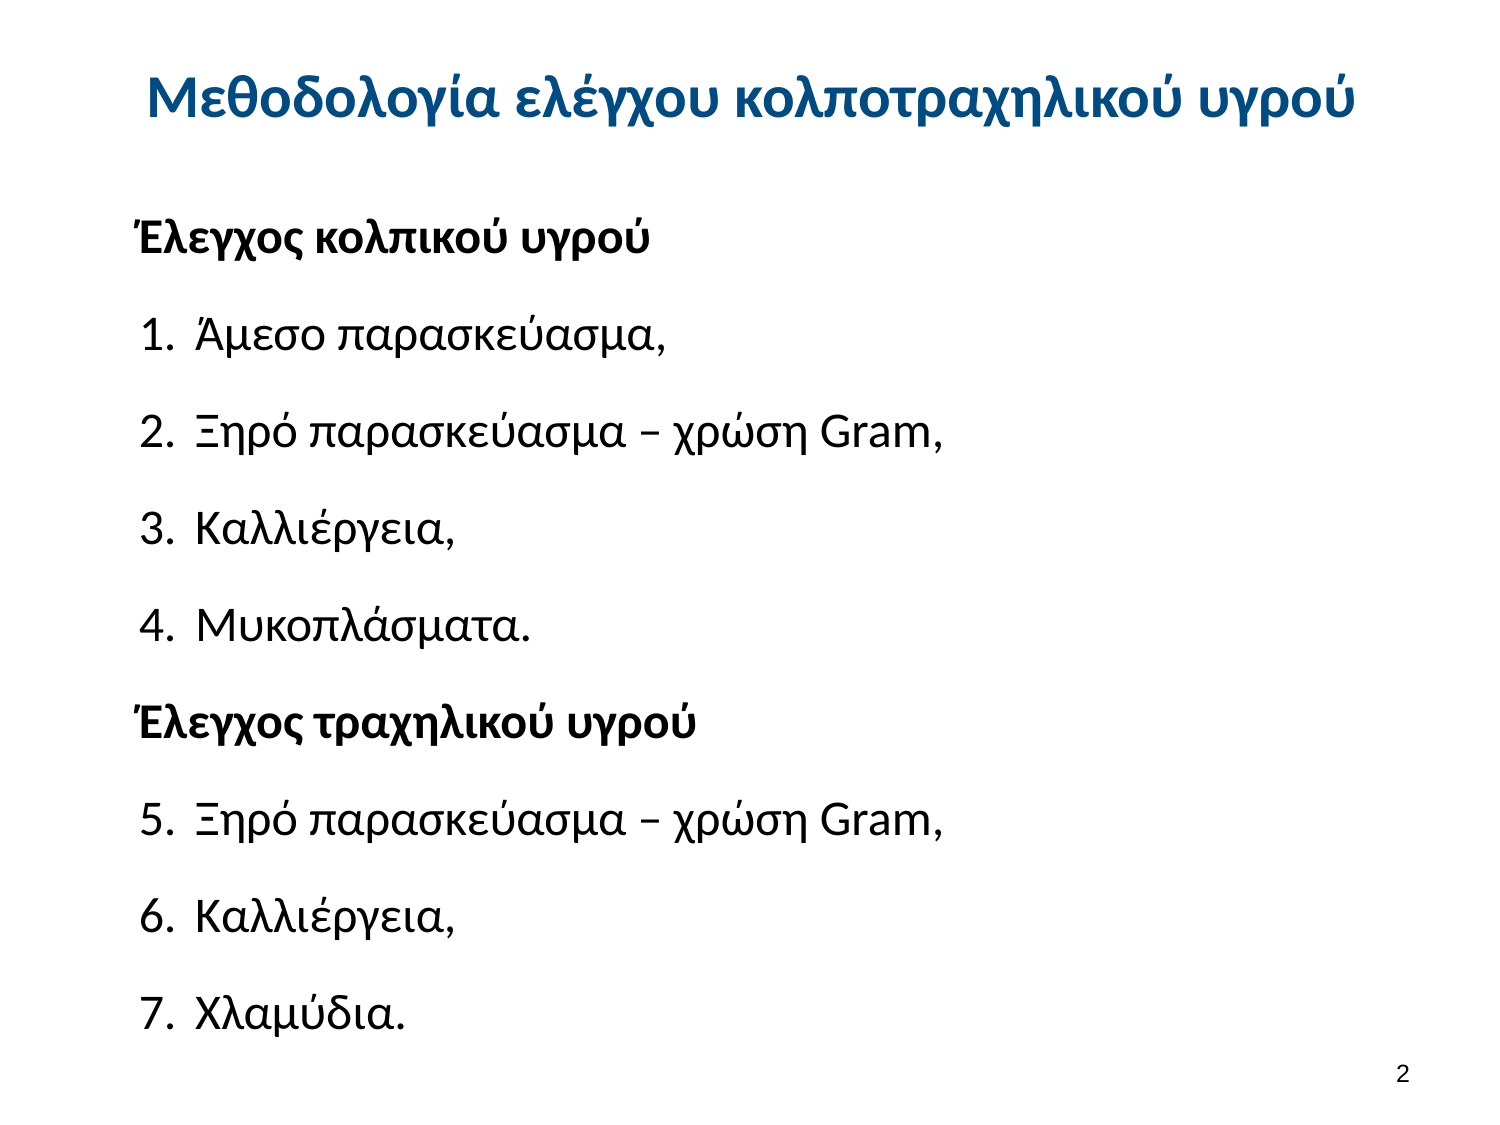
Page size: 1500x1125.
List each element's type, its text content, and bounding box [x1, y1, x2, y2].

slide_number 1 [1074, 1042, 1425, 1103]
title Μεθοδολογία ελέγχου κολποτραχηλικού υγρού [76, 19, 1427, 169]
text_box Έλεγχος κολπικού υγρού Άμεσο παρασκεύασμα, Ξηρό παρασκεύασμα – χρώση Gram, Καλλιέργεια, Μυκοπλάσματα. Έλεγχος τραχηλικού υγρού Ξηρό παρασκεύασμα – χρώση Gram, Καλλιέργεια, Χλαμύδια. [123, 184, 1223, 1047]
